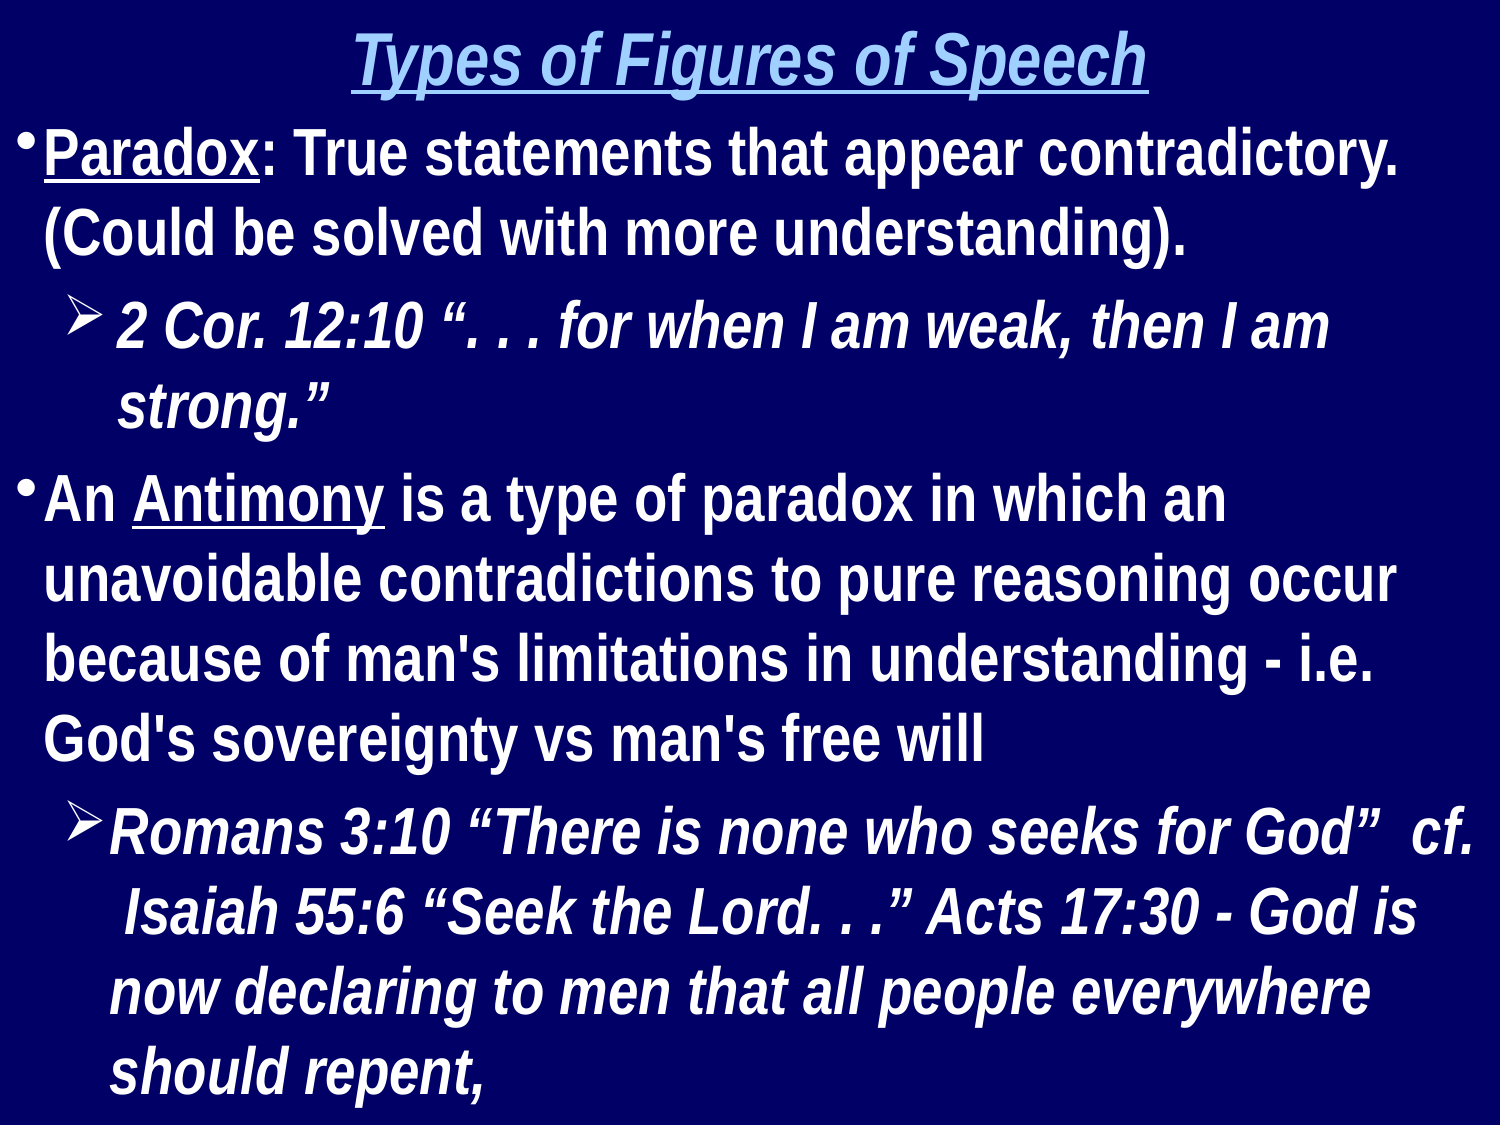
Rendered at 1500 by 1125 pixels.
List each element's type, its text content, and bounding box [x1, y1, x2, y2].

list Paradox: True statements that appear contradictory. (Could be solved with more understanding). 2 Cor. 12:10 “. . . for when I am weak, then I am strong.” An Antimony is a type of paradox in which an unavoidable contradictions to pure reasoning occur because of man's limitations in understanding - i.e. God's sovereignty vs man's free will Romans 3:10 “There is none who seeks for God” cf. Isaiah 55:6 “Seek the Lord. . .” Acts 17:30 - God is now declaring to men that all people everywhere should repent, [0, 100, 1500, 1125]
title Types of Figures of Speech [0, 0, 1500, 100]
